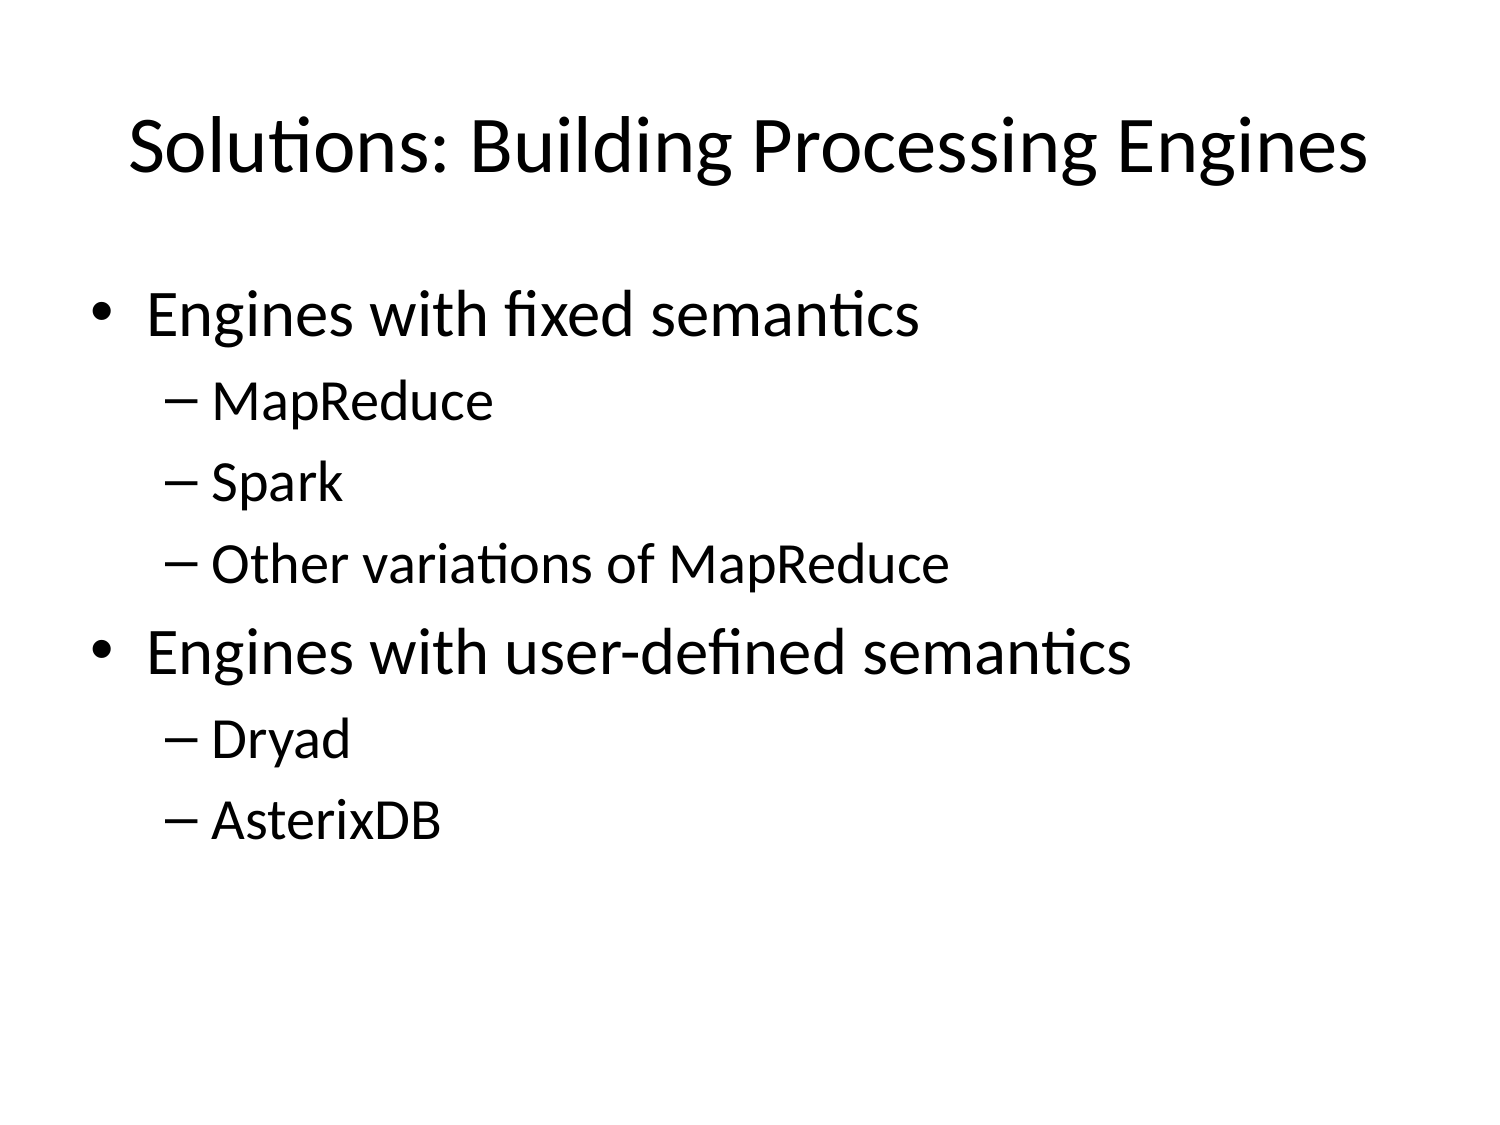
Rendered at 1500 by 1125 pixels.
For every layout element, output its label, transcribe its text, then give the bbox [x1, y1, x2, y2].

list Engines with fixed semantics MapReduce Spark Other variations of MapReduce Engines with user-defined semantics Dryad AsterixDB [75, 262, 1425, 1005]
title Solutions: Building Processing Engines [75, 46, 1425, 235]
